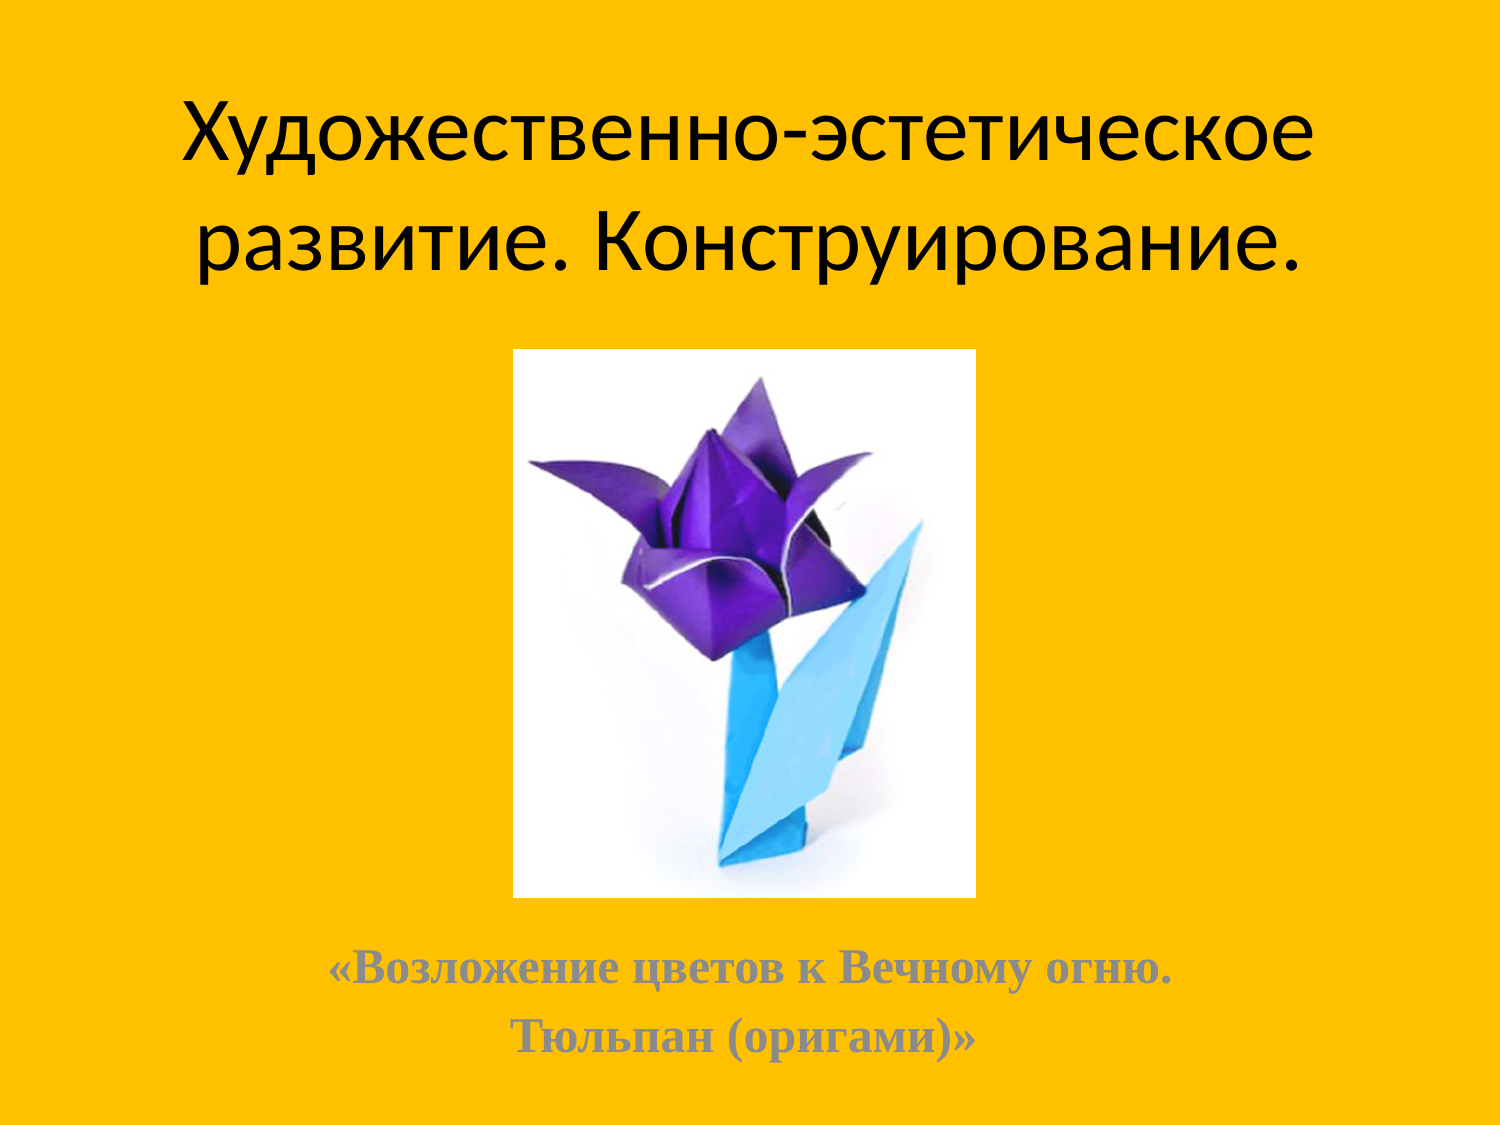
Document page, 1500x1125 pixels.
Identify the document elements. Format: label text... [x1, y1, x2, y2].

title Художественно-эстетическое развитие. Конструирование. [112, 42, 1388, 315]
picture [513, 349, 976, 899]
subtitle «Возложение цветов к Вечному огню. Тюльпан (оригами)» [225, 916, 1275, 1071]
